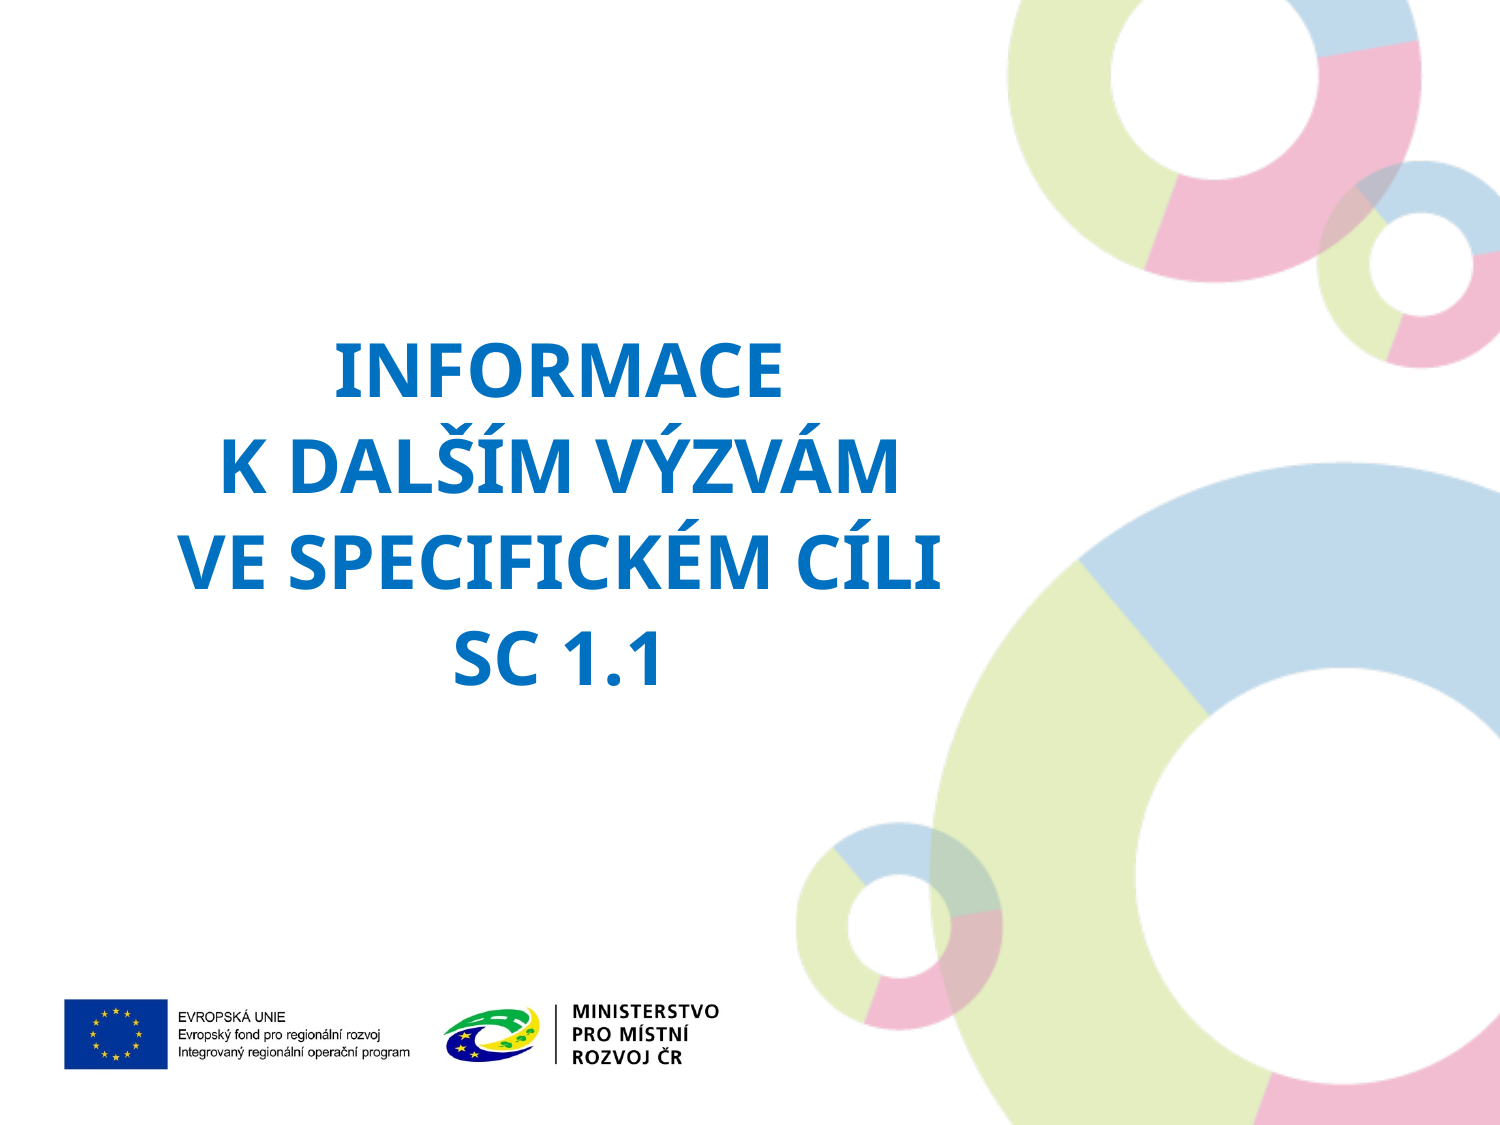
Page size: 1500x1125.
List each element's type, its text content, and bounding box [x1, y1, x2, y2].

picture [40, 975, 741, 1092]
text_box INFORMACE K DALŠÍM VÝZVÁM VE SPECIFICKÉM CÍLI SC 1.1 [4, 139, 1117, 775]
